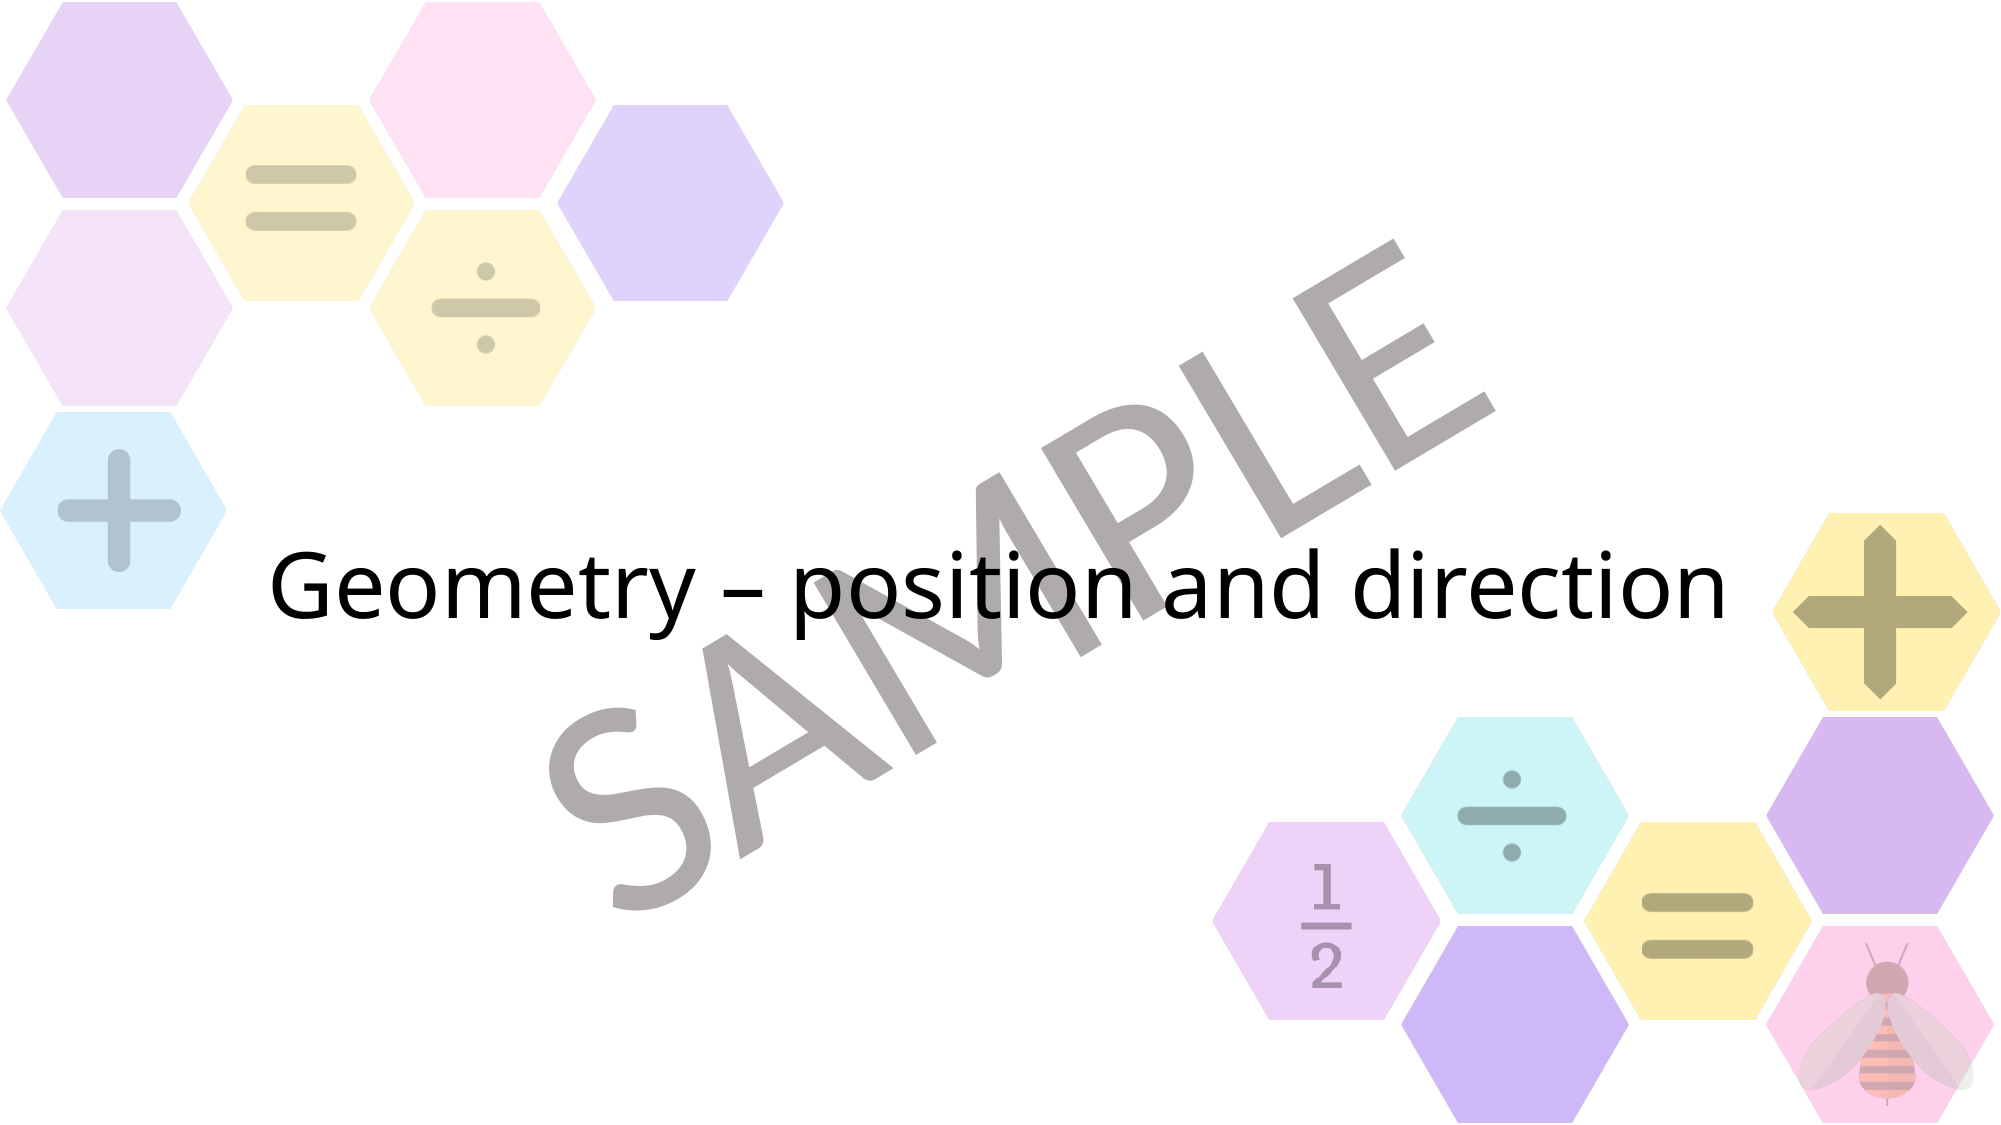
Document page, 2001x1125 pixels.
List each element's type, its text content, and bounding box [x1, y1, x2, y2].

text_box [1401, 926, 1629, 1123]
text_box [6, 2, 233, 198]
text_box [1301, 864, 1352, 988]
text_box [1583, 822, 1812, 1020]
text_box [1799, 943, 1974, 1106]
text_box [1641, 893, 1754, 959]
text_box [1772, 513, 2000, 711]
text_box [1401, 717, 1629, 914]
text_box [431, 262, 541, 354]
text_box [57, 449, 181, 573]
text_box [557, 105, 784, 301]
title Geometry – position and direction [137, 480, 1863, 698]
text_box [369, 210, 596, 406]
text_box [369, 2, 596, 198]
text_box [188, 105, 415, 301]
text_box [245, 165, 357, 231]
text_box [1766, 717, 1994, 914]
text_box [1766, 926, 1994, 1123]
text_box [1212, 822, 1441, 1020]
text_box [1792, 524, 1968, 700]
text_box [6, 210, 233, 406]
text_box [1457, 770, 1567, 862]
text_box [0, 412, 227, 609]
